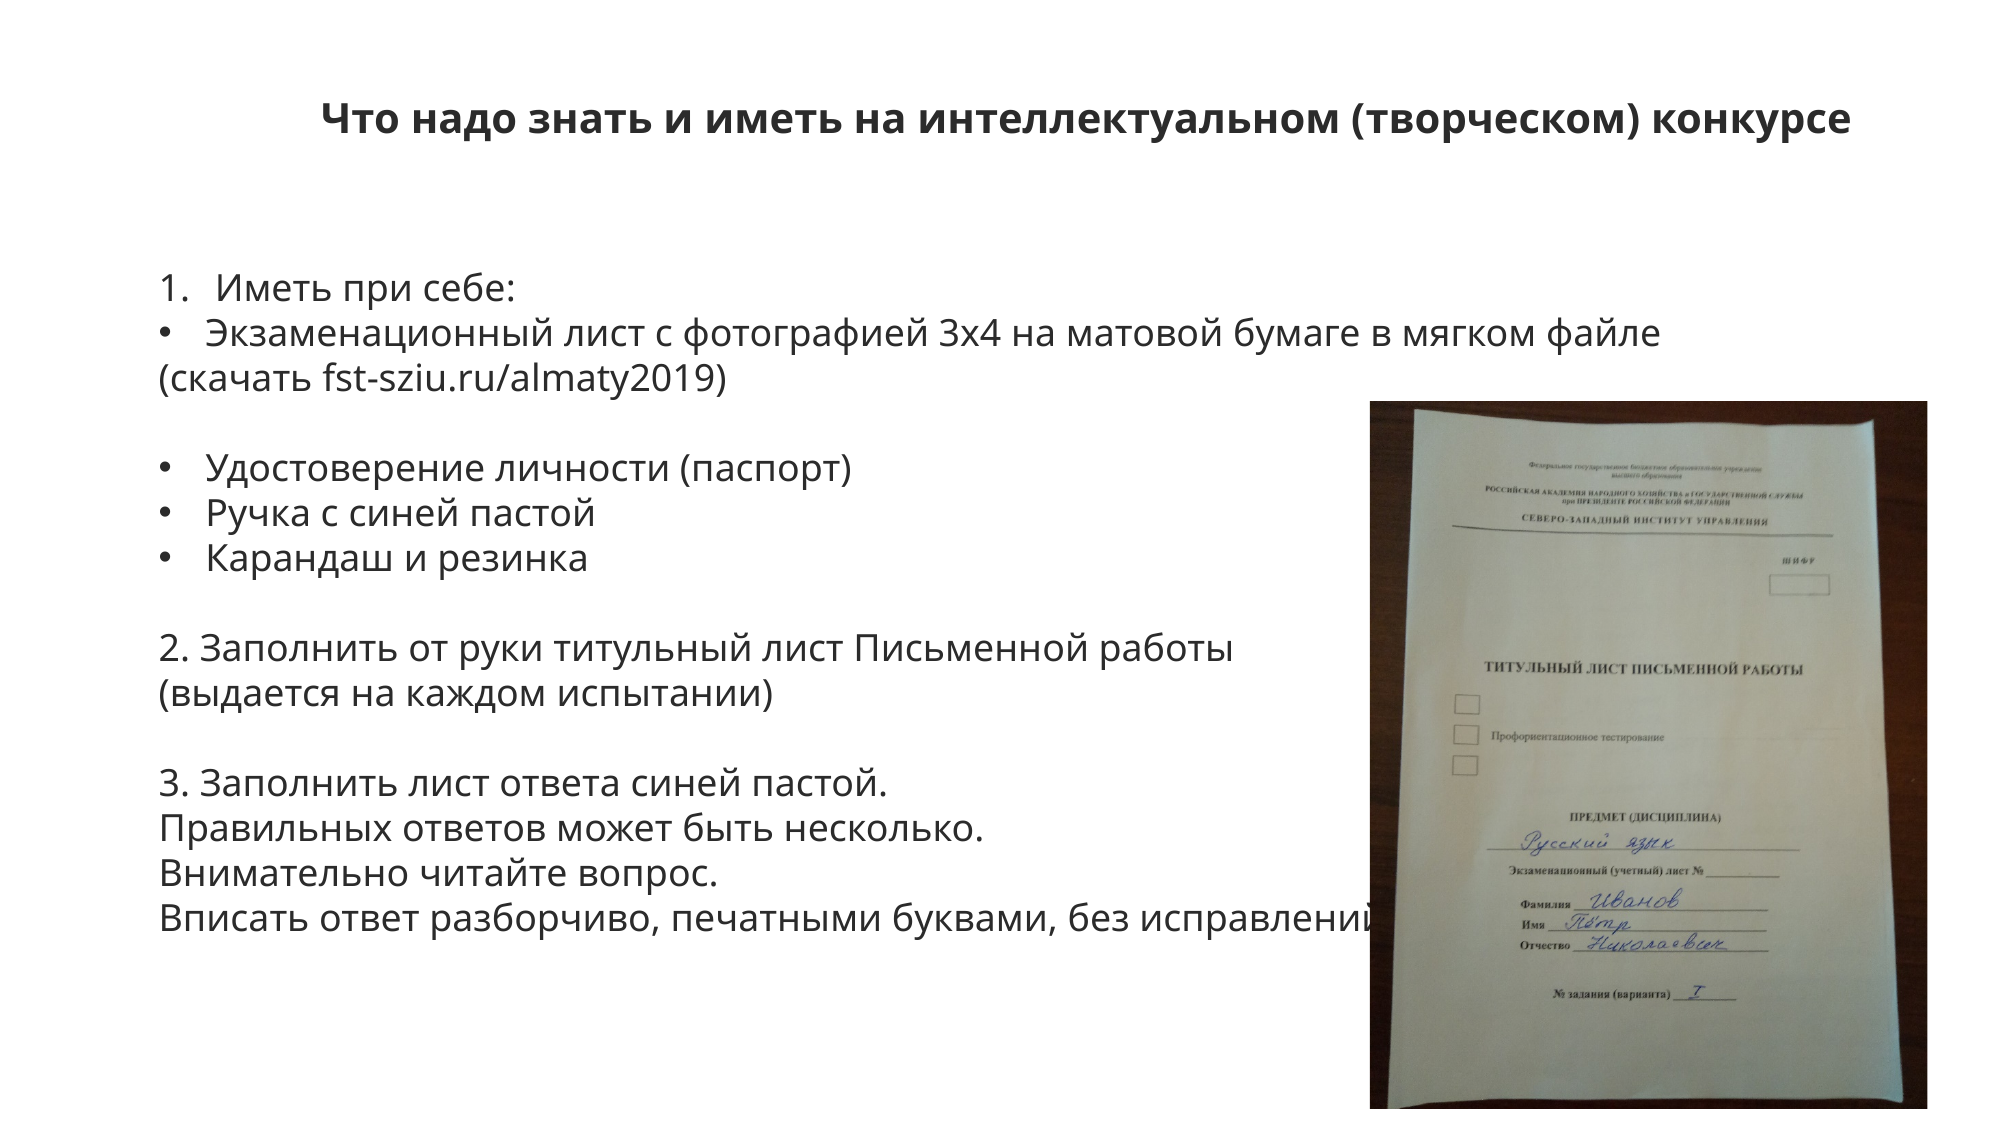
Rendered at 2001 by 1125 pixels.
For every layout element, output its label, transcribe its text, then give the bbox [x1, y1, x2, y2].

text_box Иметь при себе: Экзаменационный лист с фотографией 3х4 на матовой бумаге в мягком файле (скачать fst-sziu.ru/almaty2019) Удостоверение личности (паспорт) Ручка с синей пастой Карандаш и резинка 2. Заполнить от руки титульный лист Письменной работы (выдается на каждом испытании) 3. Заполнить лист ответа синей пастой. Правильных ответов может быть несколько. Внимательно читайте вопрос. Вписать ответ разборчиво, печатными буквами, без исправлений [143, 256, 1737, 1037]
picture [1369, 401, 1928, 1109]
text_box Что надо знать и иметь на интеллектуальном (творческом) конкурсе [306, 84, 1868, 149]
